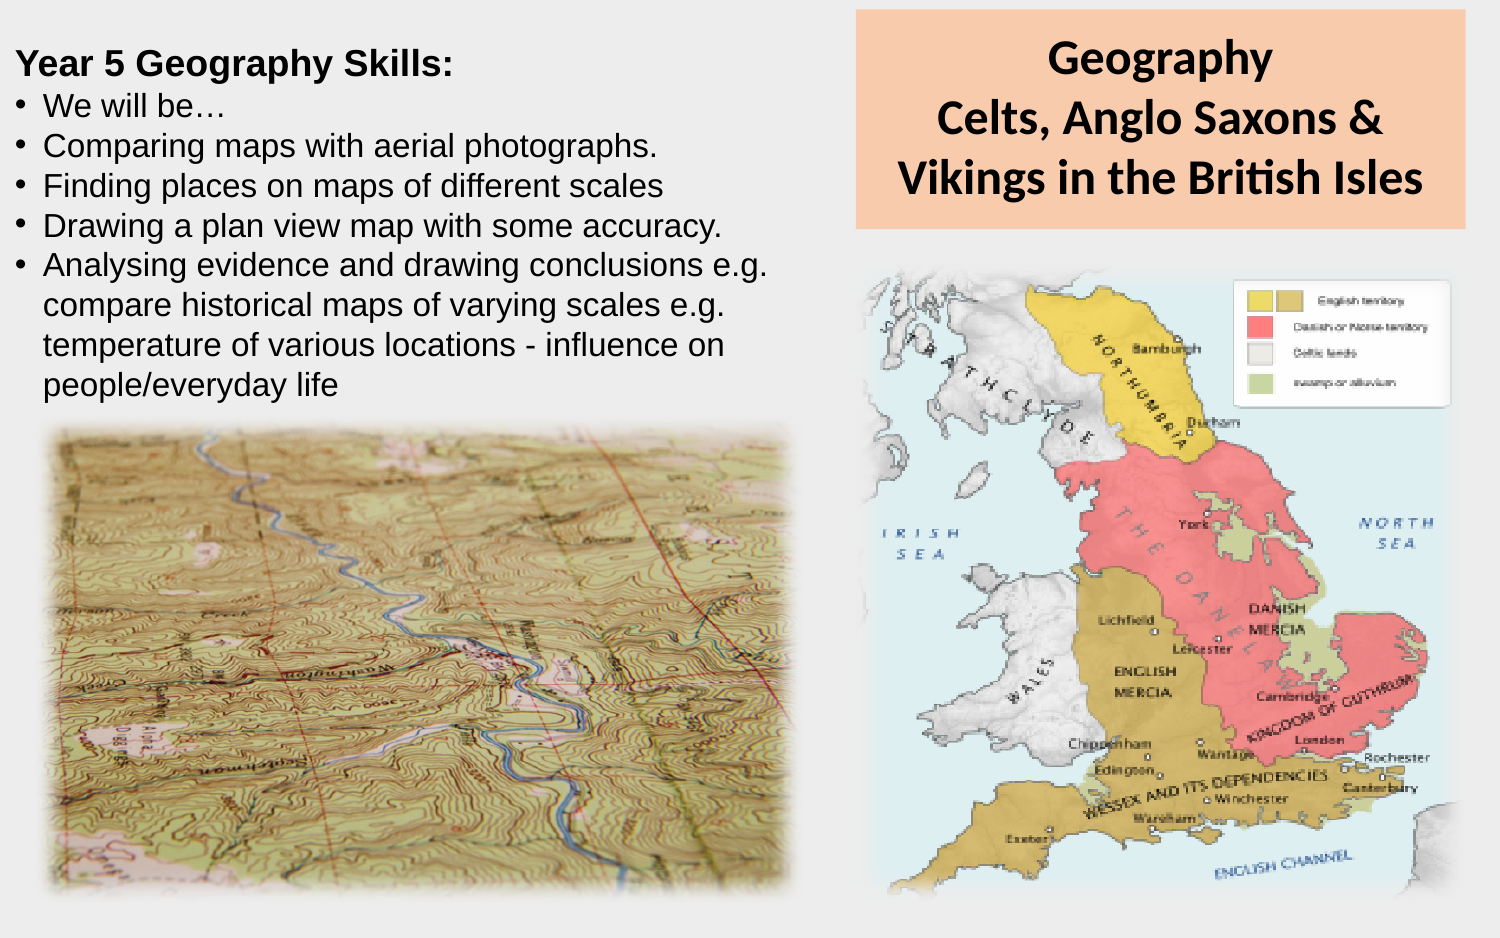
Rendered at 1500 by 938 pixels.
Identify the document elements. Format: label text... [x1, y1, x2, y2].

picture [855, 261, 1466, 903]
picture [35, 415, 803, 904]
text_box Geography Celts, Anglo Saxons & Vikings in the British Isles [855, 9, 1466, 230]
text_box Year 5 Geography Skills: We will be… Comparing maps with aerial photographs. Finding places on maps of different scales Drawing a plan view map with some accuracy. Analysing evidence and drawing conclusions e.g. compare historical maps of varying scales e.g. temperature of various locations - influence on people/everyday life [0, 31, 856, 411]
